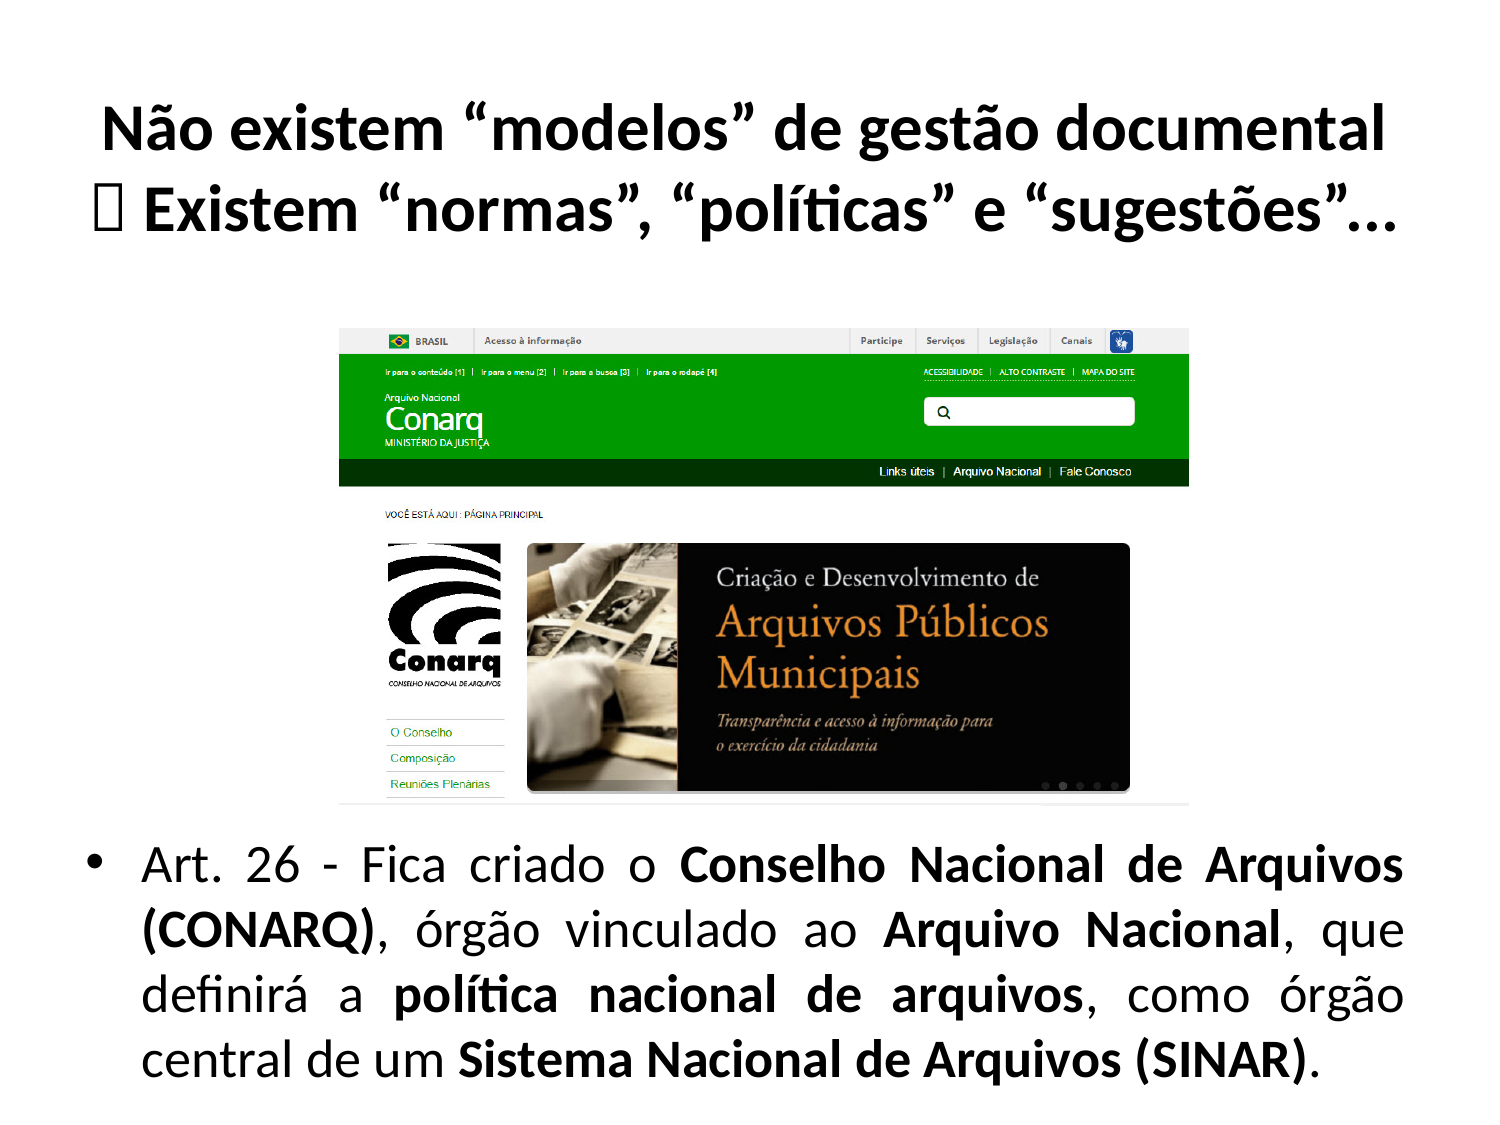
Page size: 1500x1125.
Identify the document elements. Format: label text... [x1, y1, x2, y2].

list Art. 26 - Fica criado o Conselho Nacional de Arquivos (CONARQ), órgão vinculado ao Arquivo Nacional, que definirá a política nacional de arquivos, como órgão central de um Sistema Nacional de Arquivos (SINAR). [70, 820, 1421, 1125]
picture [339, 327, 1189, 806]
title Não existem “modelos” de gestão documental  Existem “normas”, “políticas” e “sugestões”... [70, 70, 1421, 258]
